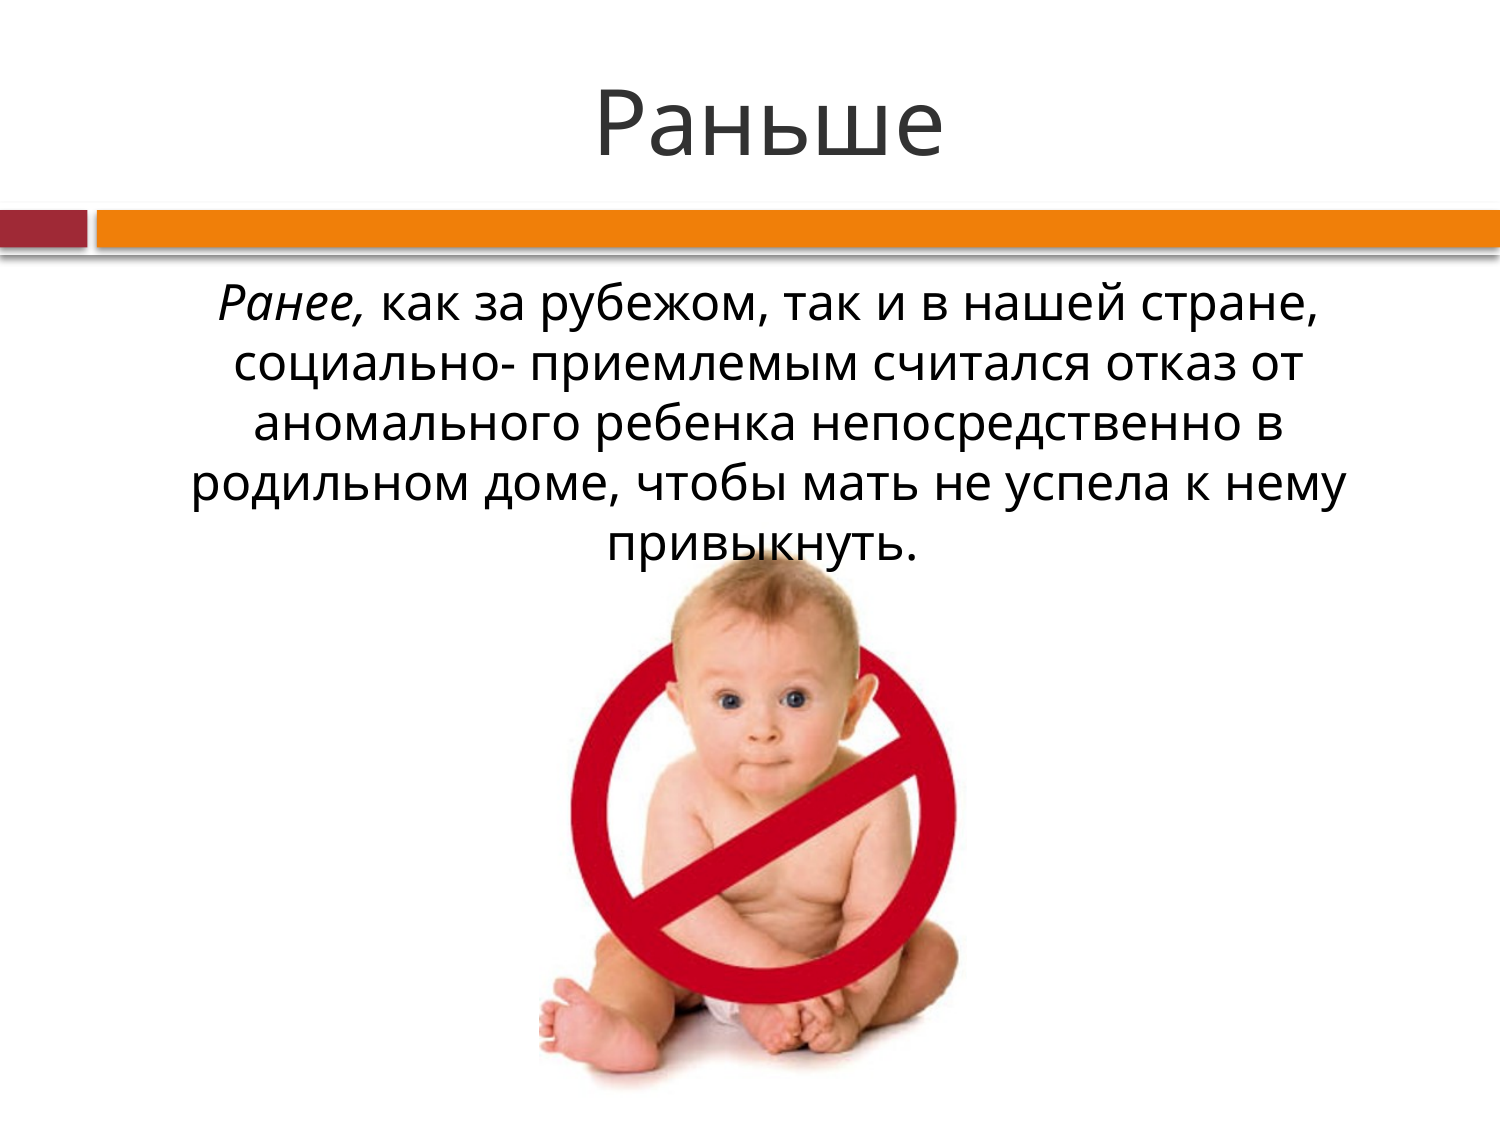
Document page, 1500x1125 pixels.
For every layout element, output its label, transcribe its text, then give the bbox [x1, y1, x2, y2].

title Раньше [100, 37, 1438, 200]
list Ранее, как за рубежом, так и в нашей стране, социально- приемлемым считался отказ от аномального ребенка непосредственно в родильном доме, чтобы мать не успела к нему привыкнуть. [100, 262, 1438, 1000]
picture [538, 522, 967, 1125]
